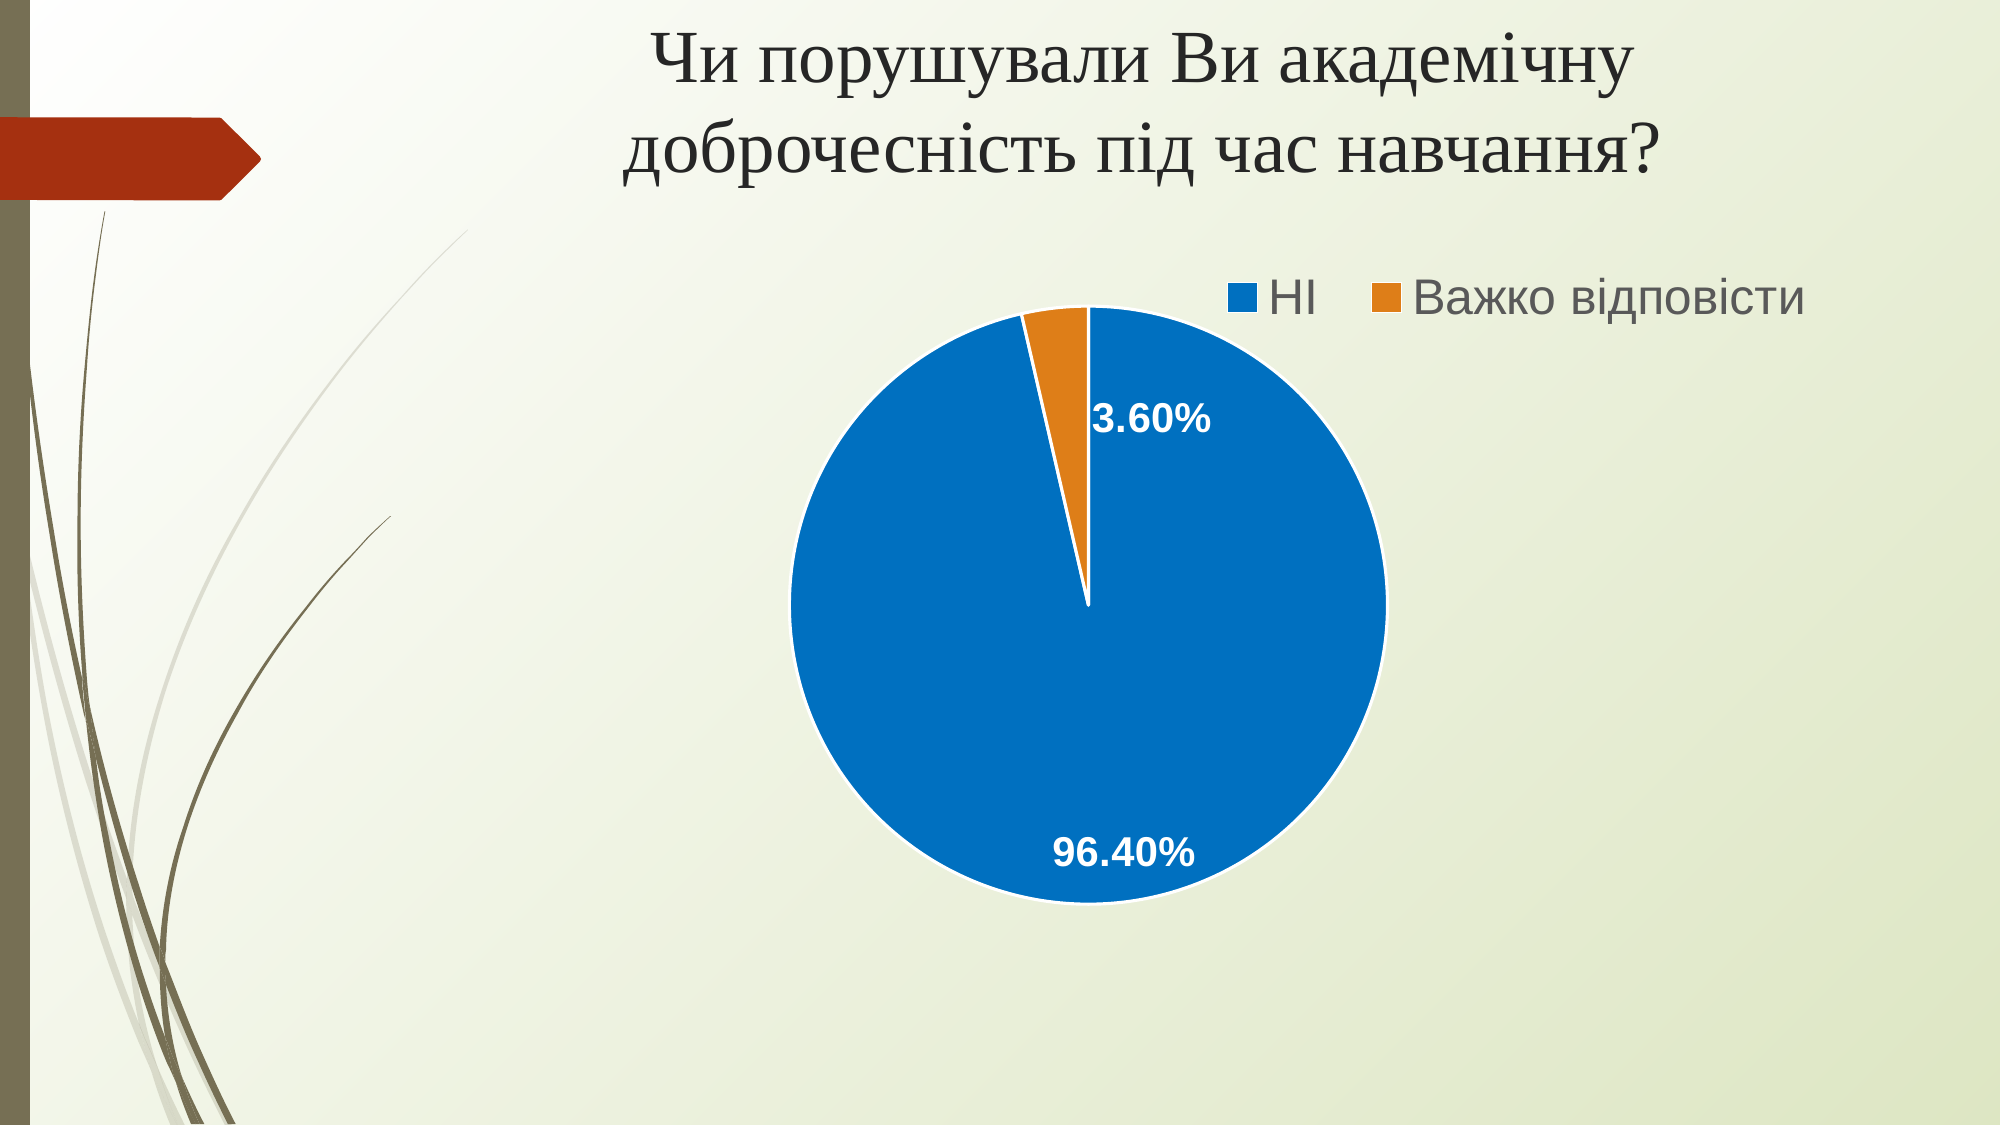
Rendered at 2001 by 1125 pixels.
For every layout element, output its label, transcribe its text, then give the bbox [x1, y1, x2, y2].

title Чи порушували Ви академічну доброчесність під час навчання? [412, 0, 1875, 211]
chart [332, 235, 1844, 1008]
